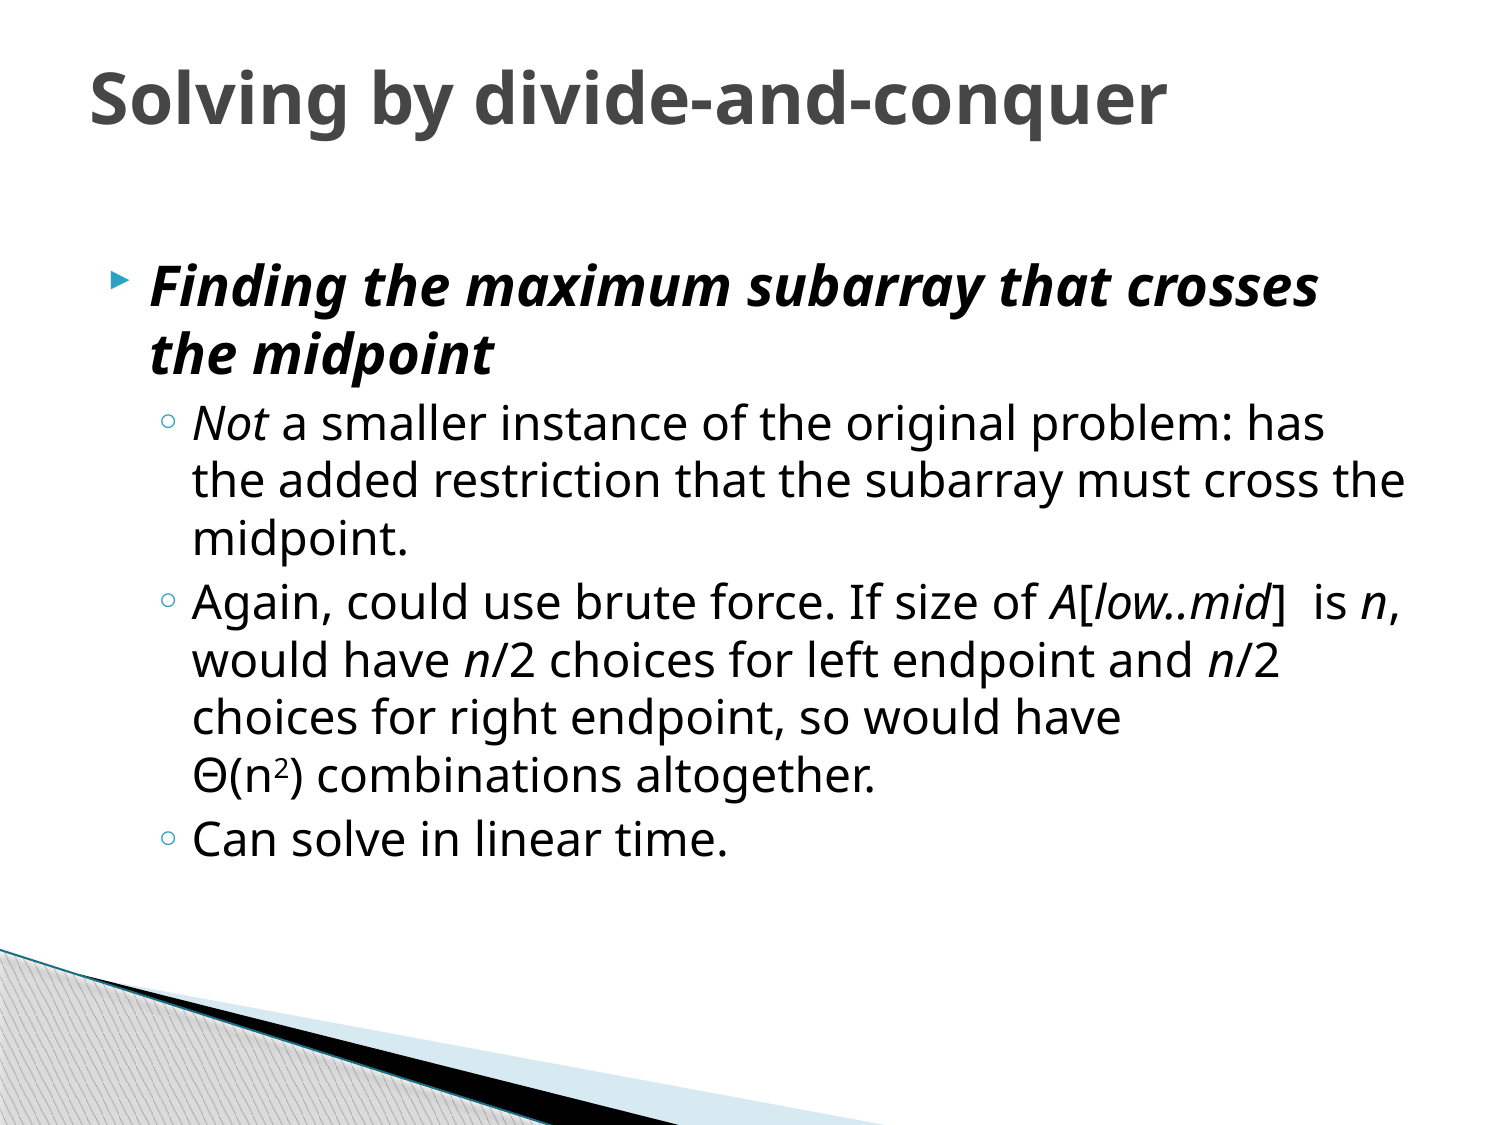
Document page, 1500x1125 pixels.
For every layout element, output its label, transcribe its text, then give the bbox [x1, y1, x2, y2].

title Solving by divide-and-conquer [75, 45, 1425, 233]
list Finding the maximum subarray that crosses the midpoint Not a smaller instance of the original problem: has the added restriction that the subarray must cross the midpoint. Again, could use brute force. If size of A[low..mid] is n, would have n/2 choices for left endpoint and n/2 choices for right endpoint, so would have Θ(n2) combinations altogether. Can solve in linear time. [75, 243, 1425, 986]
